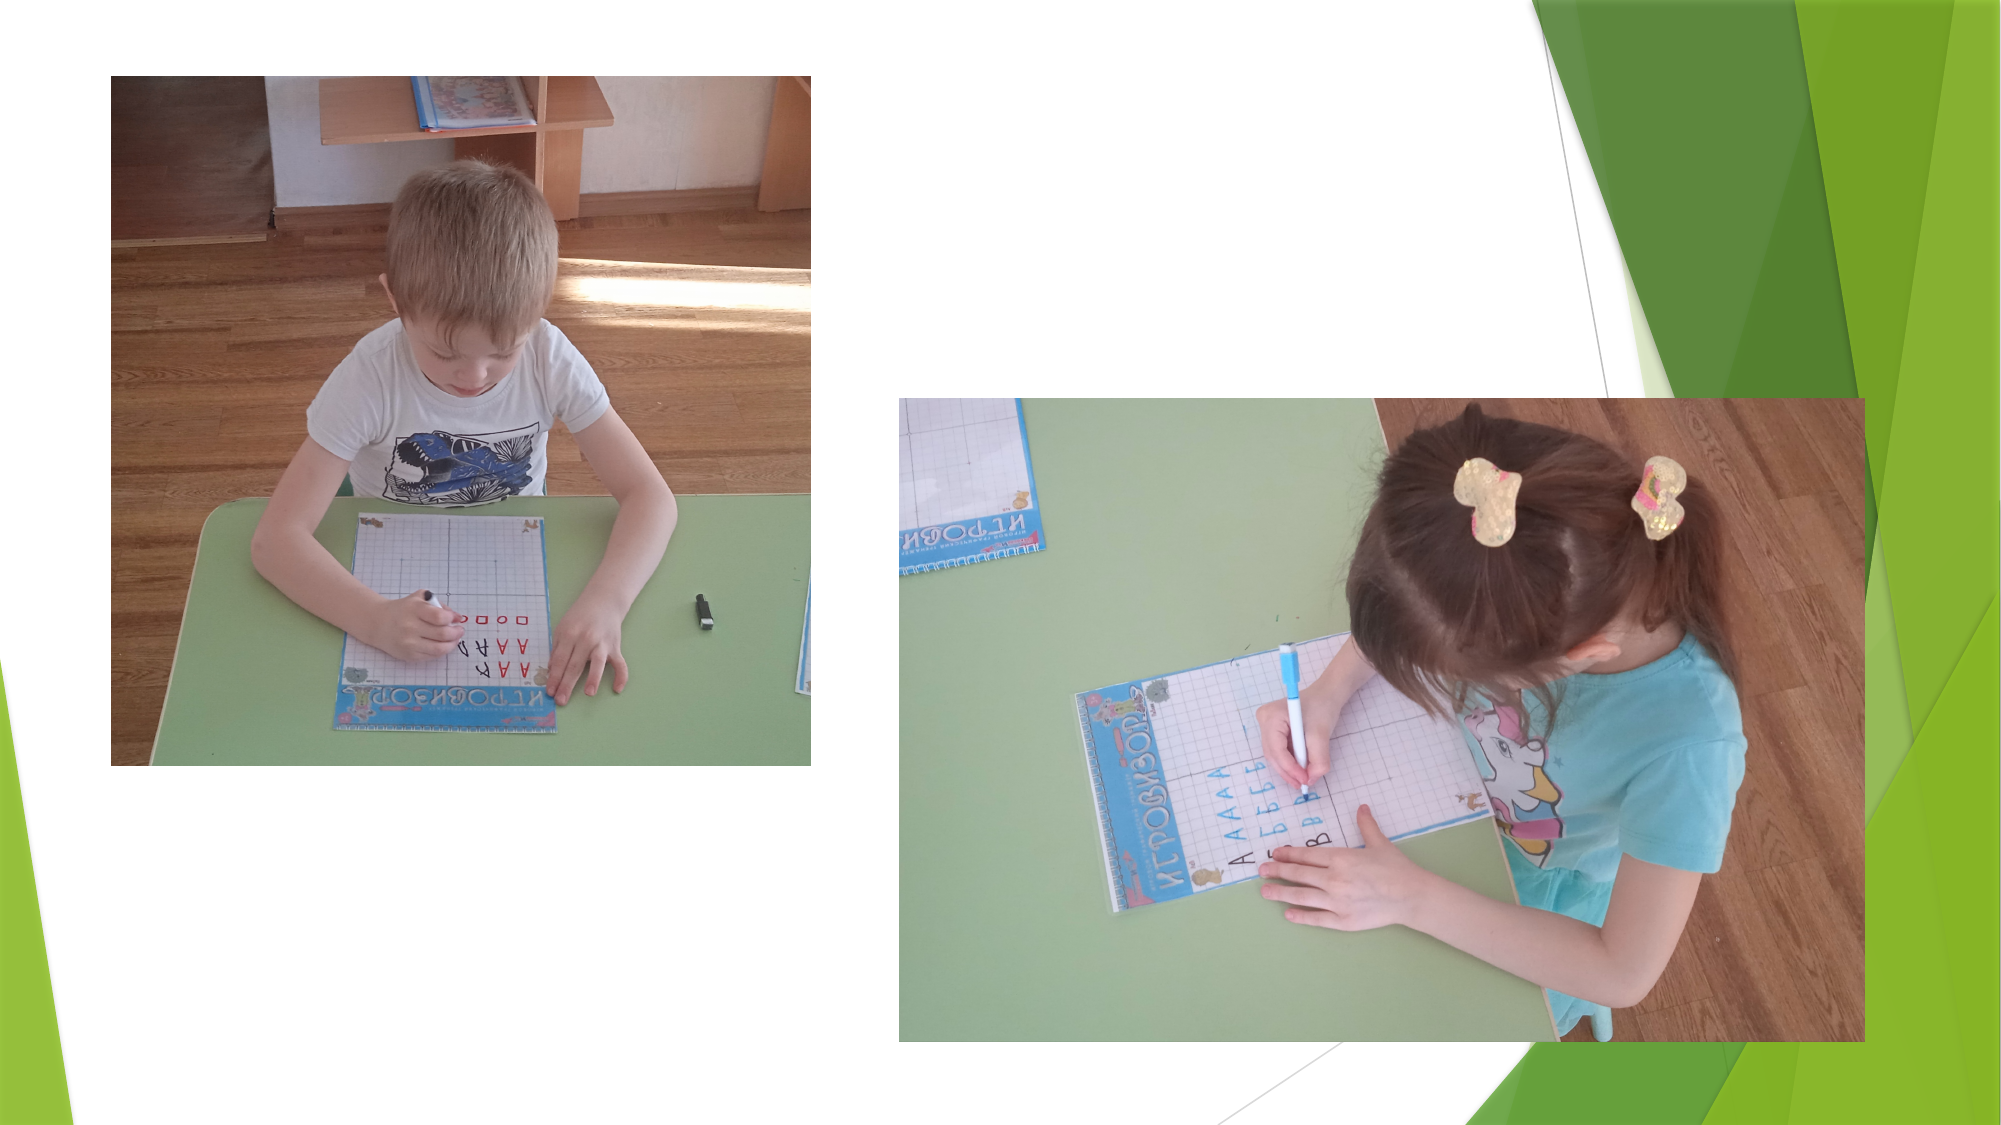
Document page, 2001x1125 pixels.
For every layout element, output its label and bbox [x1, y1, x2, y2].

list [110, 75, 811, 767]
picture [899, 398, 1866, 1043]
